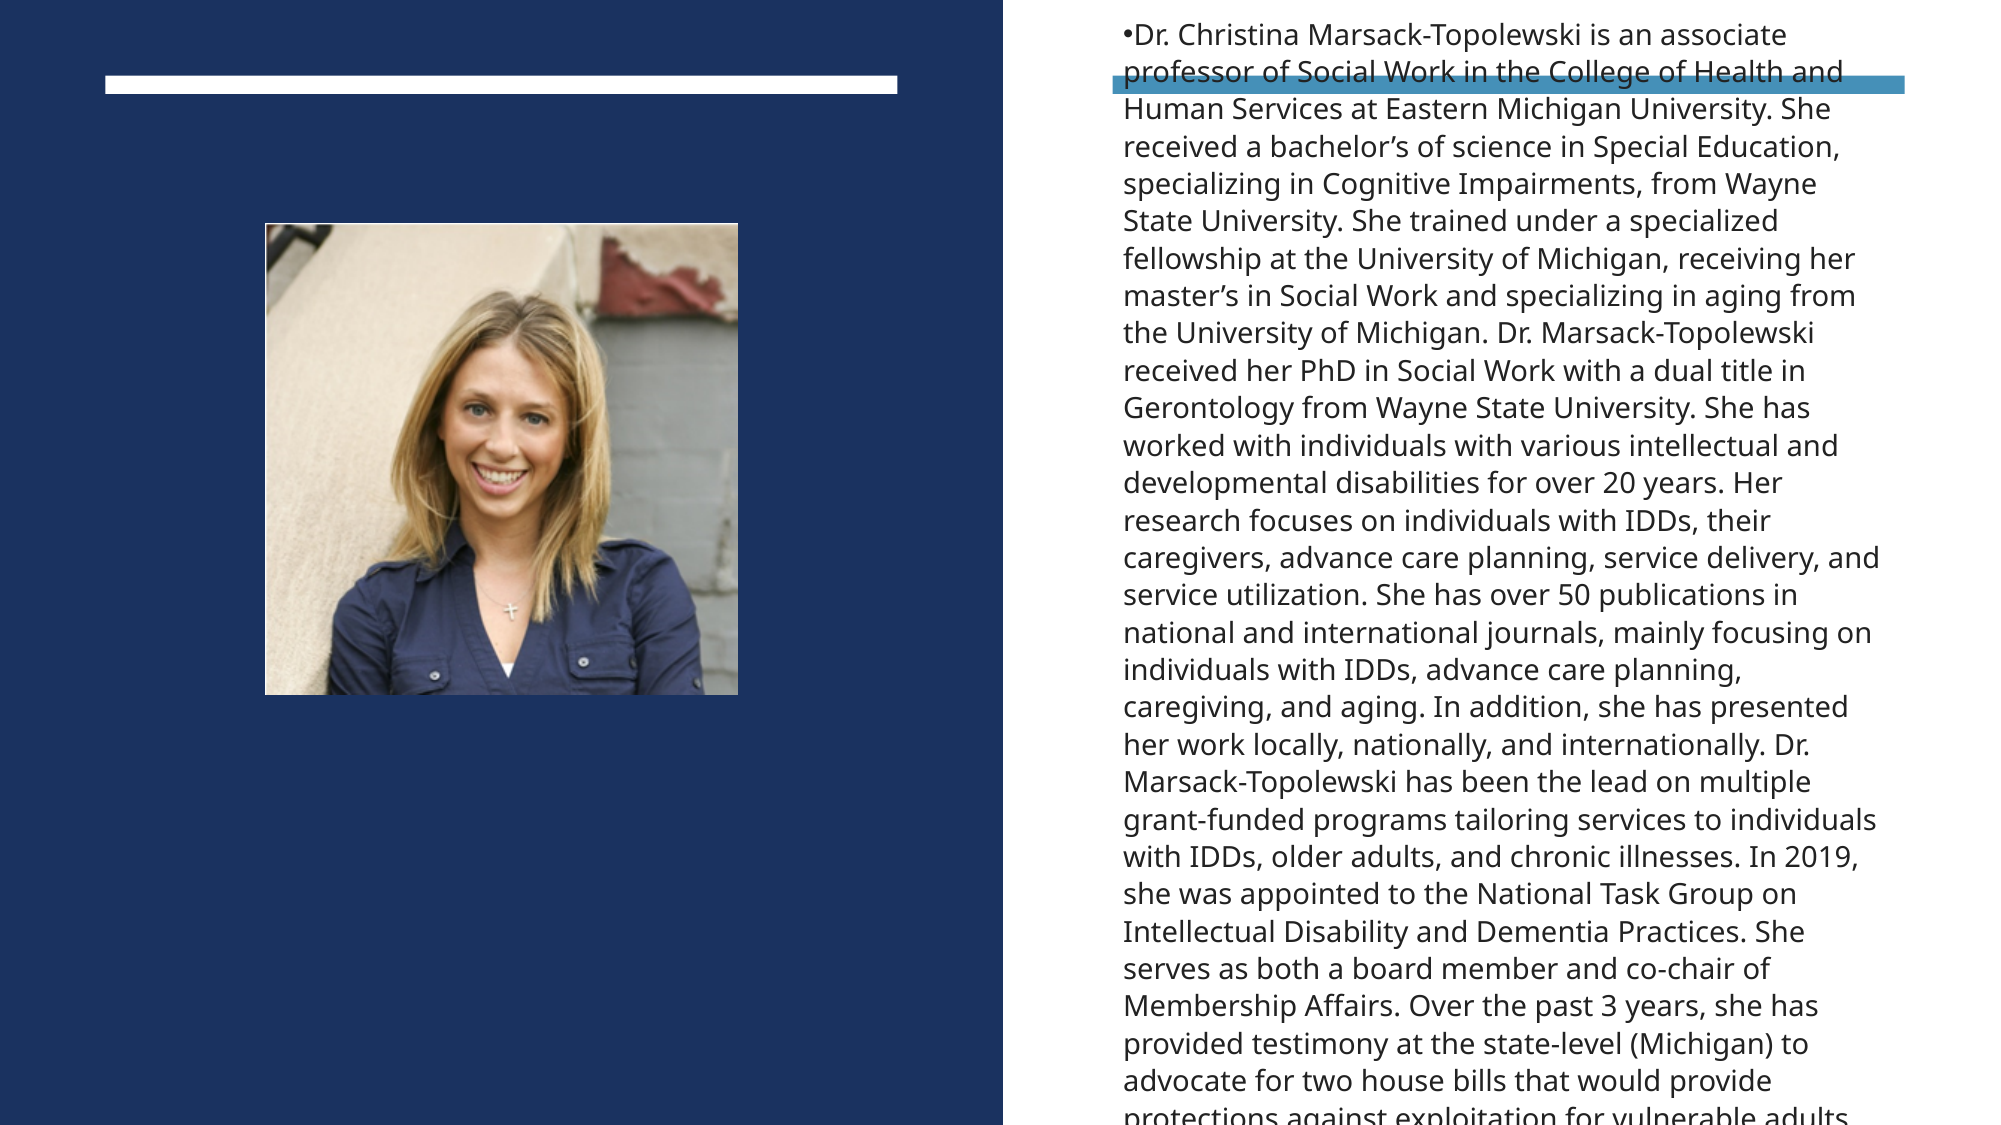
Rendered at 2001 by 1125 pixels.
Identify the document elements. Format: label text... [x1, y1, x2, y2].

list Dr. Christina Marsack-Topolewski is an associate professor of Social Work in the College of Health and Human Services at Eastern Michigan University. She received a bachelor’s of science in Special Education, specializing in Cognitive Impairments, from Wayne State University. She trained under a specialized fellowship at the University of Michigan, receiving her master’s in Social Work and specializing in aging from the University of Michigan. Dr. Marsack-Topolewski received her PhD in Social Work with a dual title in Gerontology from Wayne State University. She has worked with individuals with various intellectual and developmental disabilities for over 20 years. Her research focuses on individuals with IDDs, their caregivers, advance care planning, service delivery, and service utilization. She has over 50 publications in national and international journals, mainly focusing on individuals with IDDs, advance care planning, caregiving, and aging. In addition, she has presented her work locally, nationally, and internationally. Dr. Marsack-Topolewski has been the lead on multiple grant-funded programs tailoring services to individuals with IDDs, older adults, and chronic illnesses. In 2019, she was appointed to the National Task Group on Intellectual Disability and Dementia Practices. She serves as both a board member and co-chair of Membership Affairs. Over the past 3 years, she has provided testimony at the state-level (Michigan) to advocate for two house bills that would provide protections against exploitation for vulnerable adults, such as individuals with IDDs. [1108, 197, 1905, 989]
picture [264, 223, 738, 696]
text_box [1112, 75, 1905, 94]
text_box [0, 0, 1003, 1125]
text_box [1003, 0, 2000, 1125]
text_box [105, 75, 898, 94]
